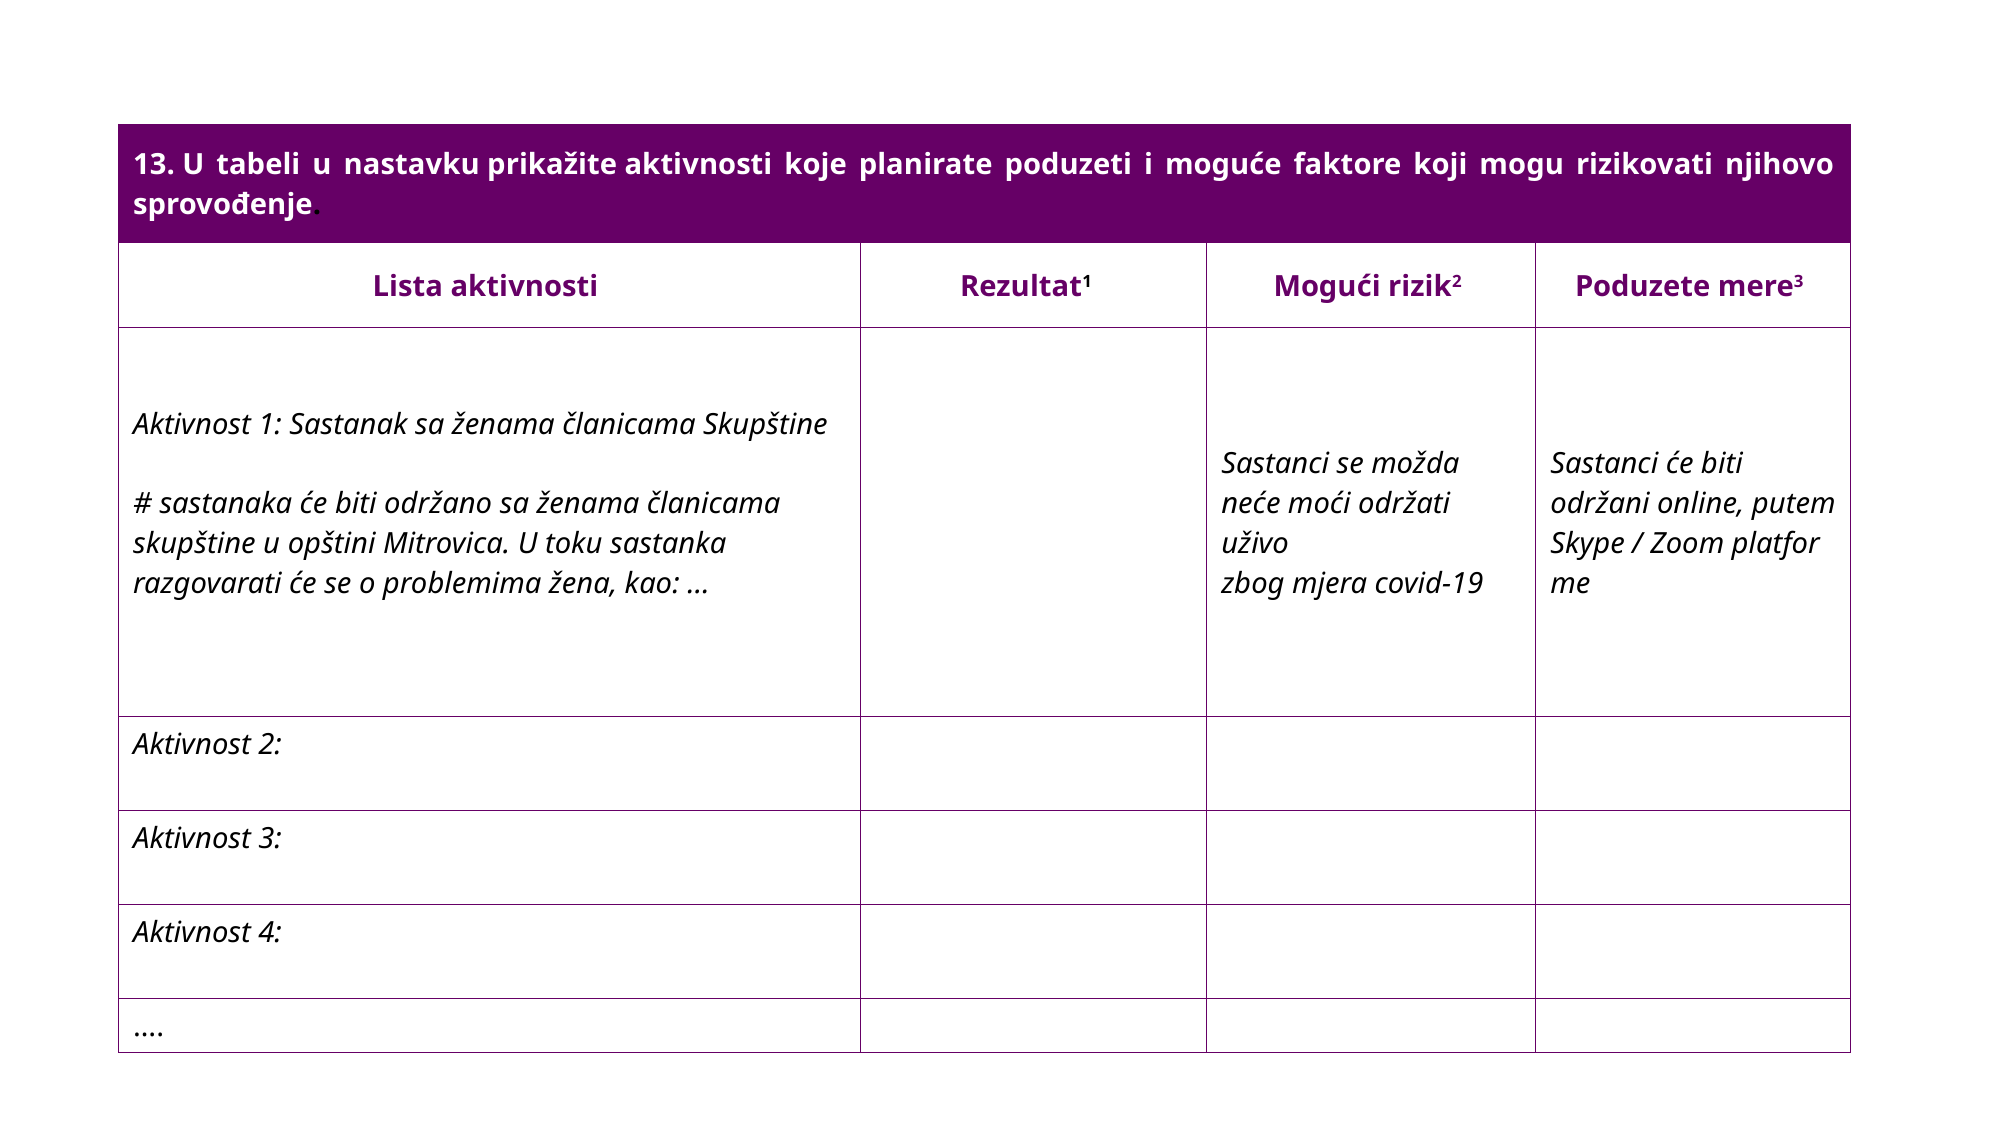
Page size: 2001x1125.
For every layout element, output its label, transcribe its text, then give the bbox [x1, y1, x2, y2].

table_cell Mogući rizik2 [1207, 243, 1535, 327]
table_cell [861, 811, 1206, 904]
table_cell [1207, 717, 1535, 810]
table_cell [861, 905, 1206, 998]
table_cell [861, 717, 1206, 810]
table_cell [1536, 811, 1850, 904]
table_cell [861, 999, 1206, 1052]
table_header 13. U tabeli u nastavku prikažite aktivnosti koje planirate poduzeti i moguće faktore koji mogu rizikovati njihovo sprovođenje. [119, 124, 1850, 242]
table_cell Aktivnost 4: [119, 905, 860, 998]
table_cell [1207, 905, 1535, 998]
table_cell …. [119, 999, 860, 1052]
table_cell Aktivnost 1: Sastanak sa ženama članicama Skupštine # sastanaka će biti održano sa ženama članicama skupštine u opštini Mitrovica. U toku sastanka razgovarati će se o problemima žena, kao: ... [119, 328, 860, 716]
table_cell Rezultat1 [861, 243, 1206, 327]
table_cell [1536, 999, 1850, 1052]
table_cell [1207, 999, 1535, 1052]
table_cell Lista aktivnosti [119, 243, 860, 327]
table_cell Poduzete mere3 [1536, 243, 1850, 327]
table_cell Aktivnost 3: [119, 811, 860, 904]
table_cell Sastanci se možda neće moći održati uživo zbog mjera covid-19 [1207, 328, 1535, 716]
table_cell Aktivnost 2: [119, 717, 860, 810]
table_cell [861, 328, 1206, 716]
table_cell Sastanci će biti održani online, putem Skype / Zoom platforme [1536, 328, 1850, 716]
table_cell [1536, 717, 1850, 810]
table_cell [1536, 905, 1850, 998]
table_cell [1207, 811, 1535, 904]
